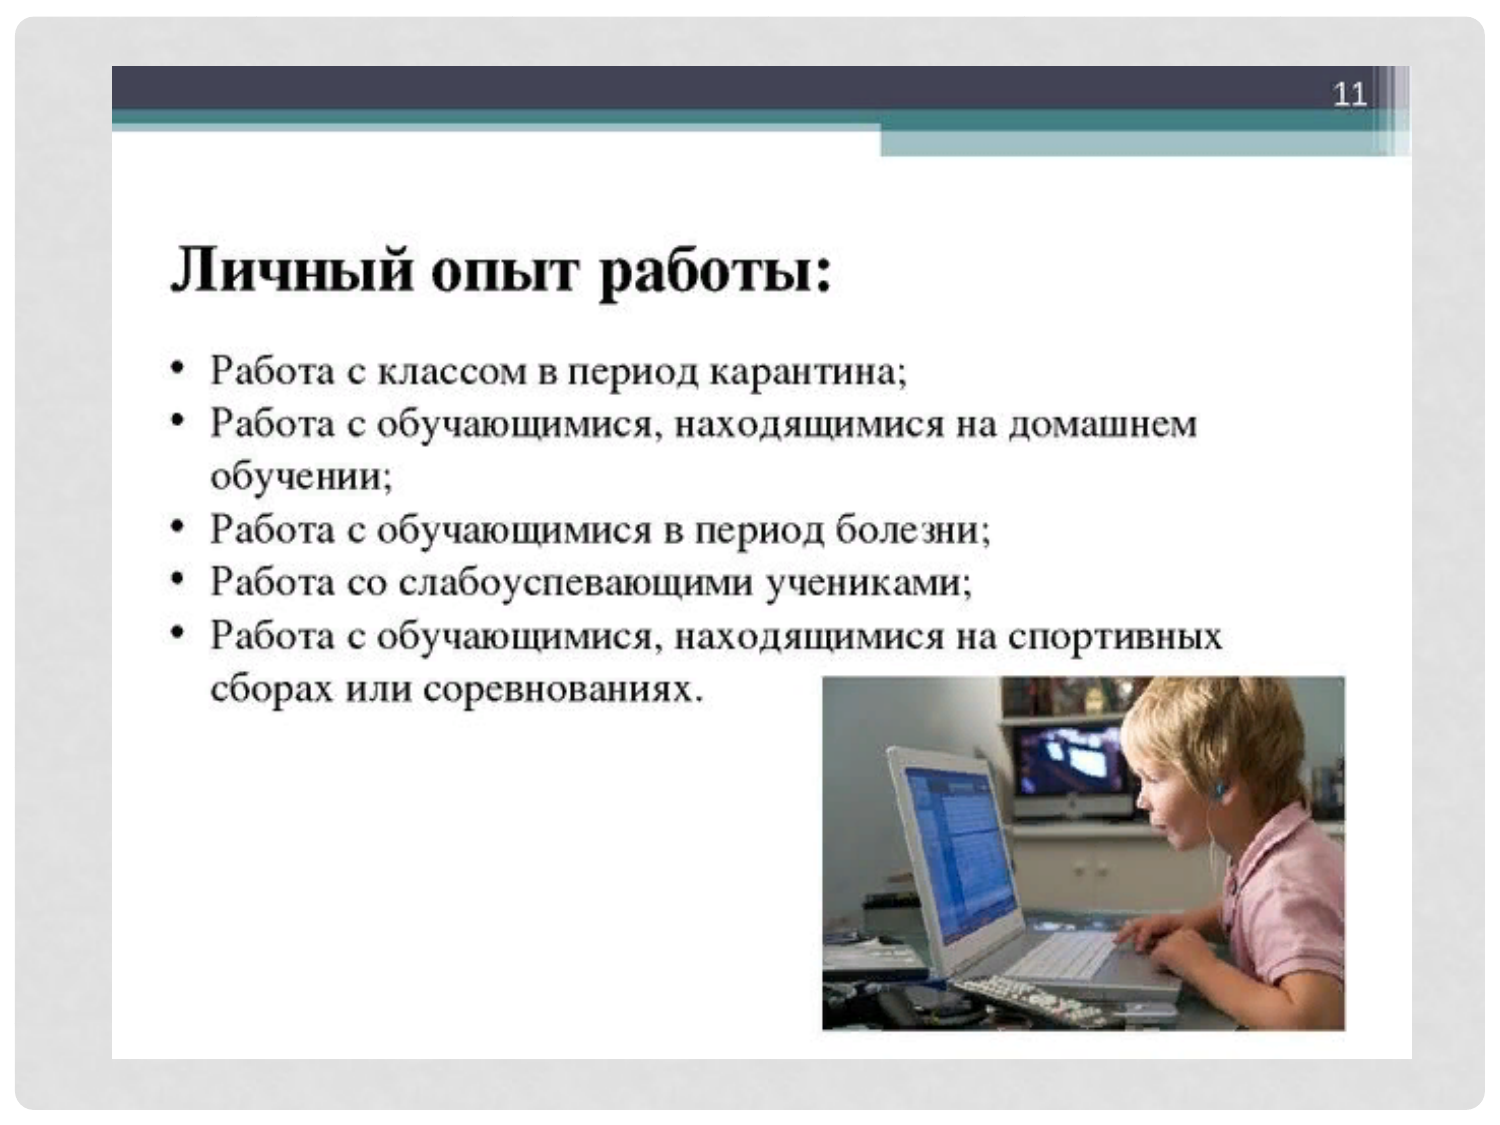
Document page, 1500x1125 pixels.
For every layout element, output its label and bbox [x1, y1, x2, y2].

picture [111, 66, 1412, 1059]
